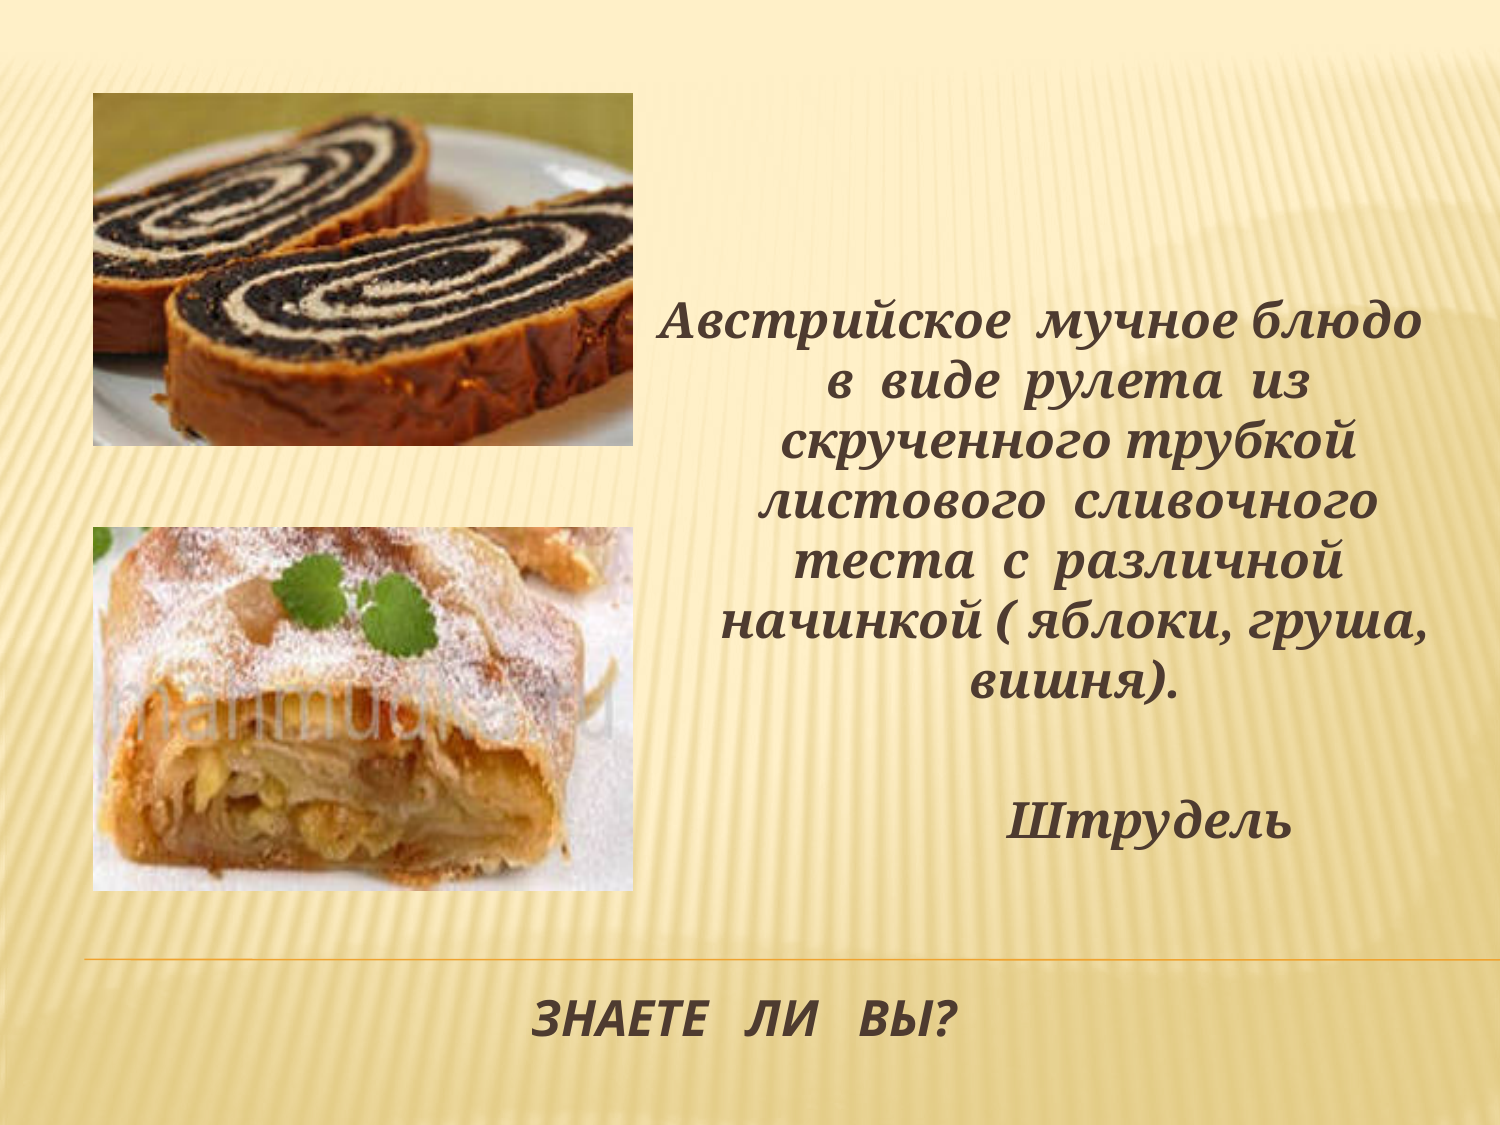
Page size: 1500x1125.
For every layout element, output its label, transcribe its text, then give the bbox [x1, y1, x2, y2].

picture [93, 93, 633, 446]
list Австрийское мучное блюдо в виде рулета из скрученного трубкой листового сливочного теста с различной начинкой ( яблоки, груша, вишня). Штрудель [632, 281, 1463, 888]
picture [93, 526, 633, 891]
title Знаете ли вы? [70, 972, 1418, 1062]
